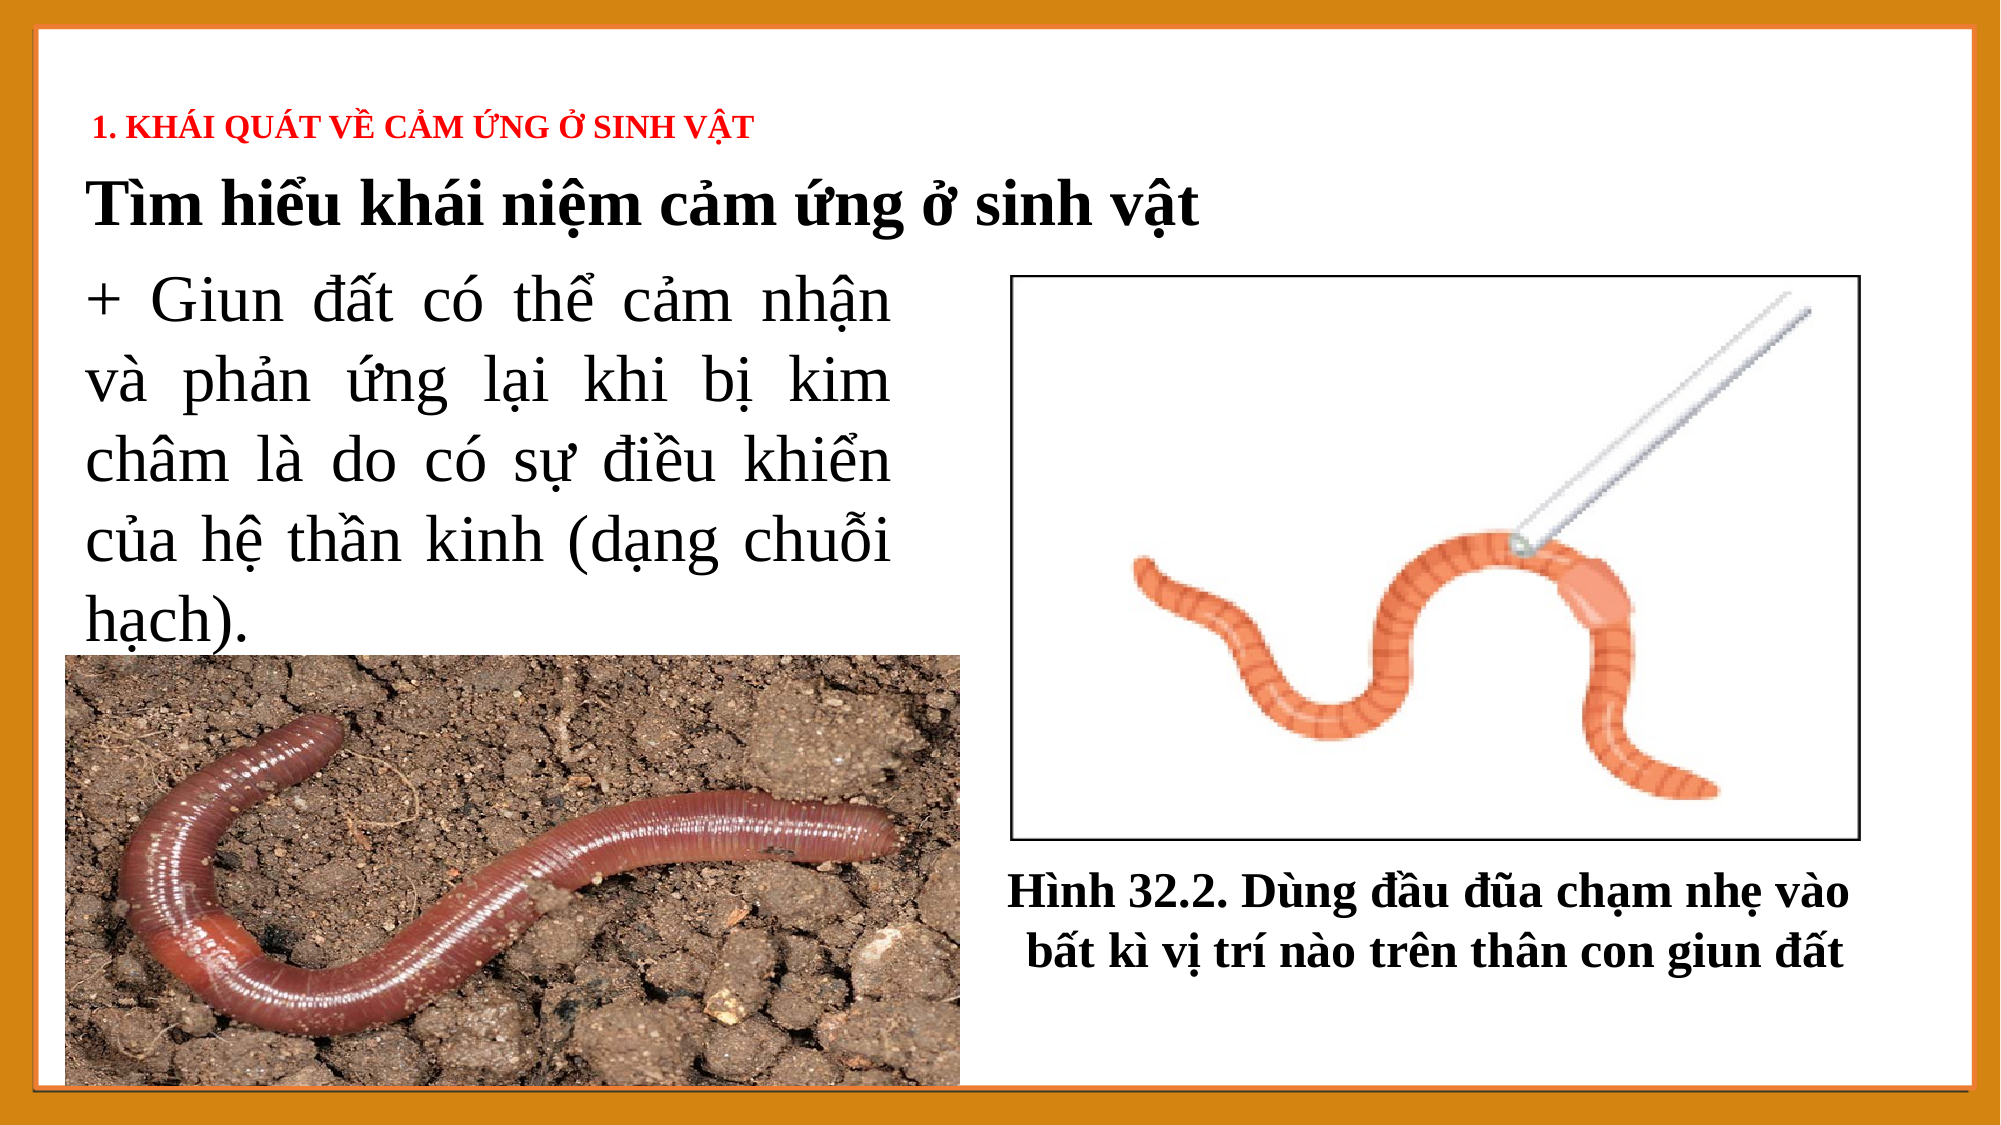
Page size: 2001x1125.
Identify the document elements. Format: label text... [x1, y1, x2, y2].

text_box Hình 32.2. Dùng đầu đũa chạm nhẹ vào bất kì vị trí nào trên thân con giun đất [960, 849, 1936, 985]
text_box + Giun đất có thể cảm nhận và phản ứng lại khi bị kim châm là do có sự điều khiển của hệ thần kinh (dạng chuỗi hạch). [70, 247, 909, 655]
title 1. KHÁI QUÁT VỀ CẢM ỨNG Ở SINH VẬT [76, 101, 1788, 195]
picture [0, 0, 2001, 1125]
text_box Tìm hiểu khái niệm cảm ứng ở sinh vật [70, 151, 1750, 247]
